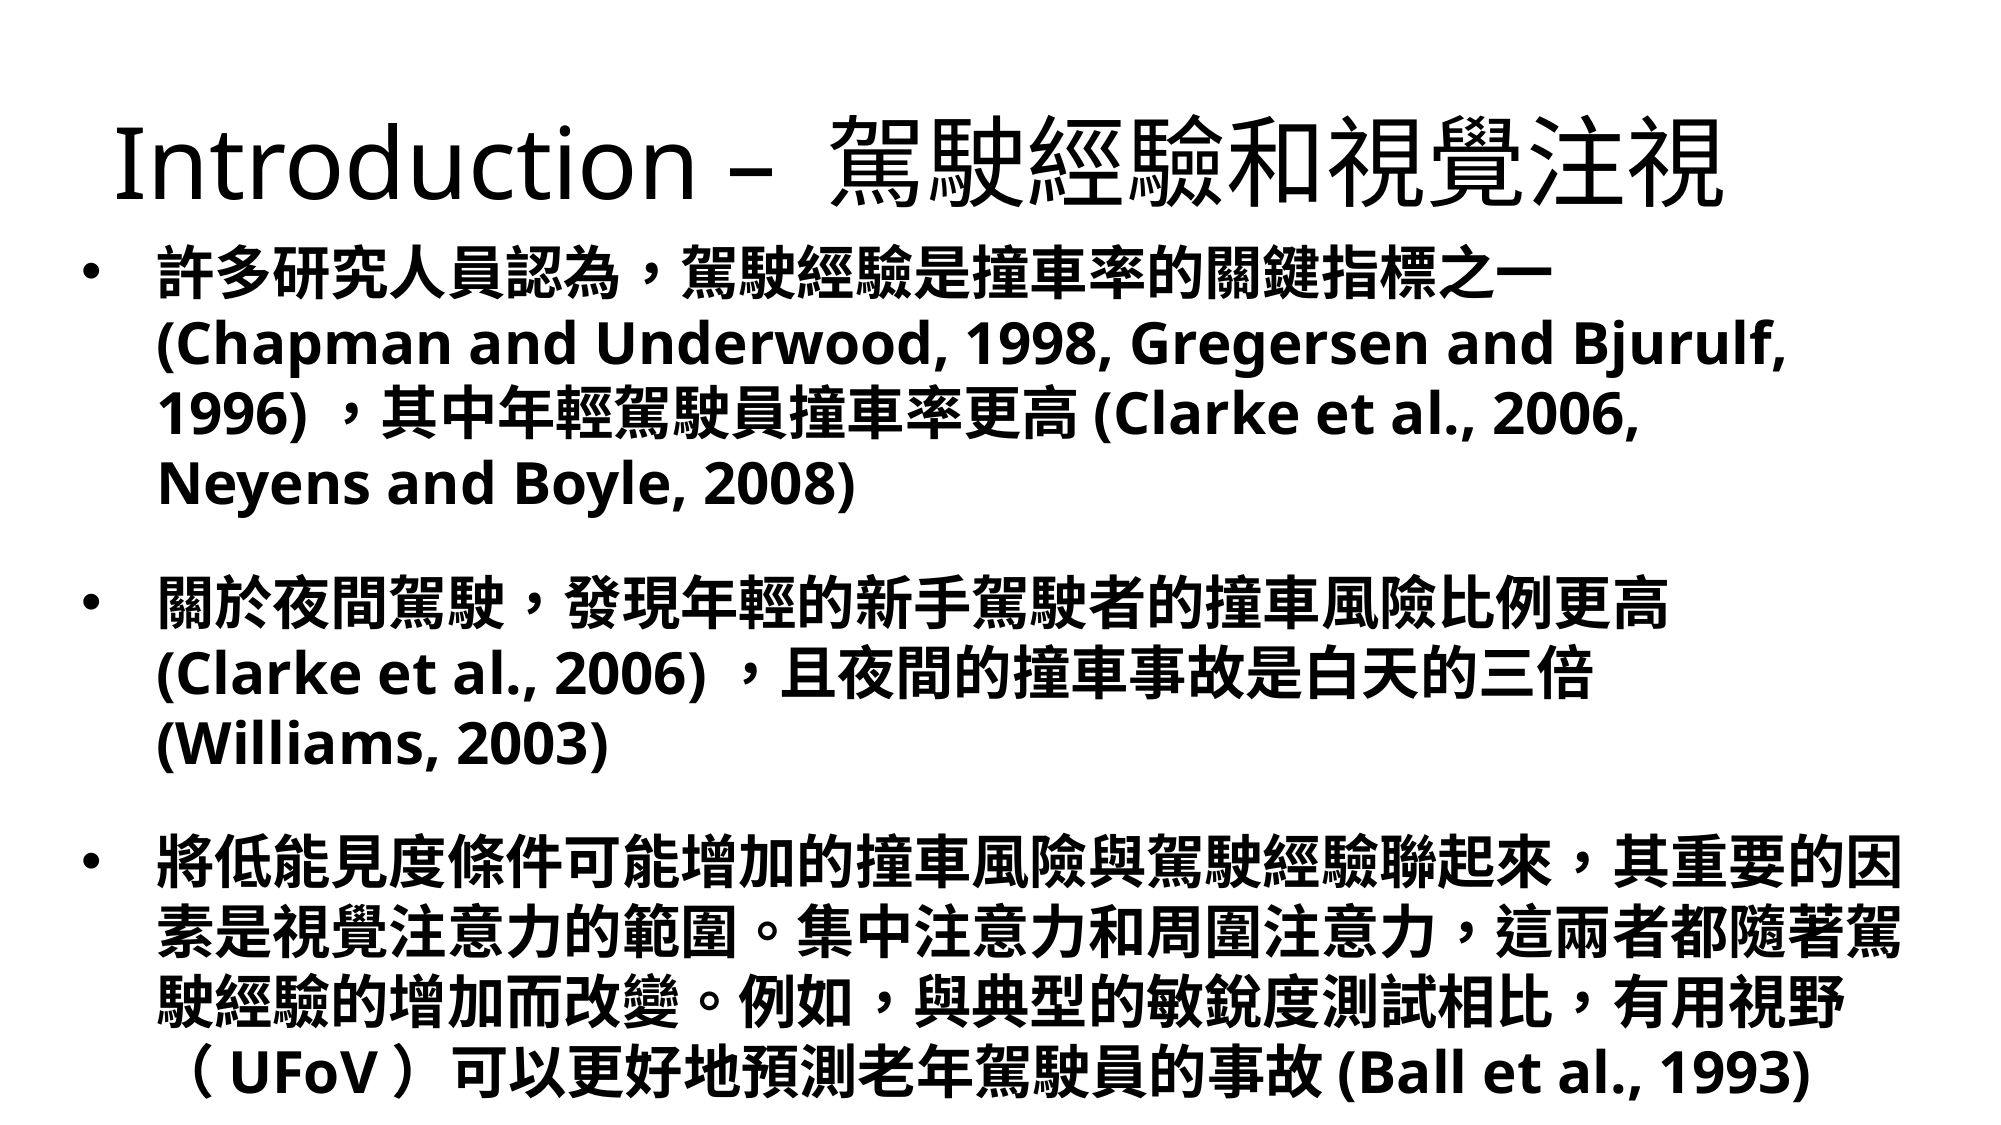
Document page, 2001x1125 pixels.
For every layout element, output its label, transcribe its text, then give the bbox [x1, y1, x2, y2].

text_box 將低能見度條件可能增加的撞車風險與駕駛經驗聯起來，其重要的因素是視覺注意力的範圍。集中注意力和周圍注意力，這兩者都隨著駕駛經驗的增加而改變。例如，與典型的敏銳度測試相比，有用視野（UFoV）可以更好地預測老年駕駛員的事故(Ball et al., 1993) [66, 817, 1925, 1113]
text_box 關於夜間駕駛，發現年輕的新手駕駛者的撞車風險比例更高(Clarke et al., 2006)，且夜間的撞車事故是白天的三倍(Williams, 2003) [66, 558, 1852, 784]
text_box 許多研究人員認為，駕駛經驗是撞車率的關鍵指標之一(Chapman and Underwood, 1998, Gregersen and Bjurulf, 1996)，其中年輕駕駛員撞車率更高(Clarke et al., 2006, Neyens and Boyle, 2008) [66, 228, 1852, 524]
text_box Introduction – 駕駛經驗和視覺注視 [98, 92, 1742, 227]
